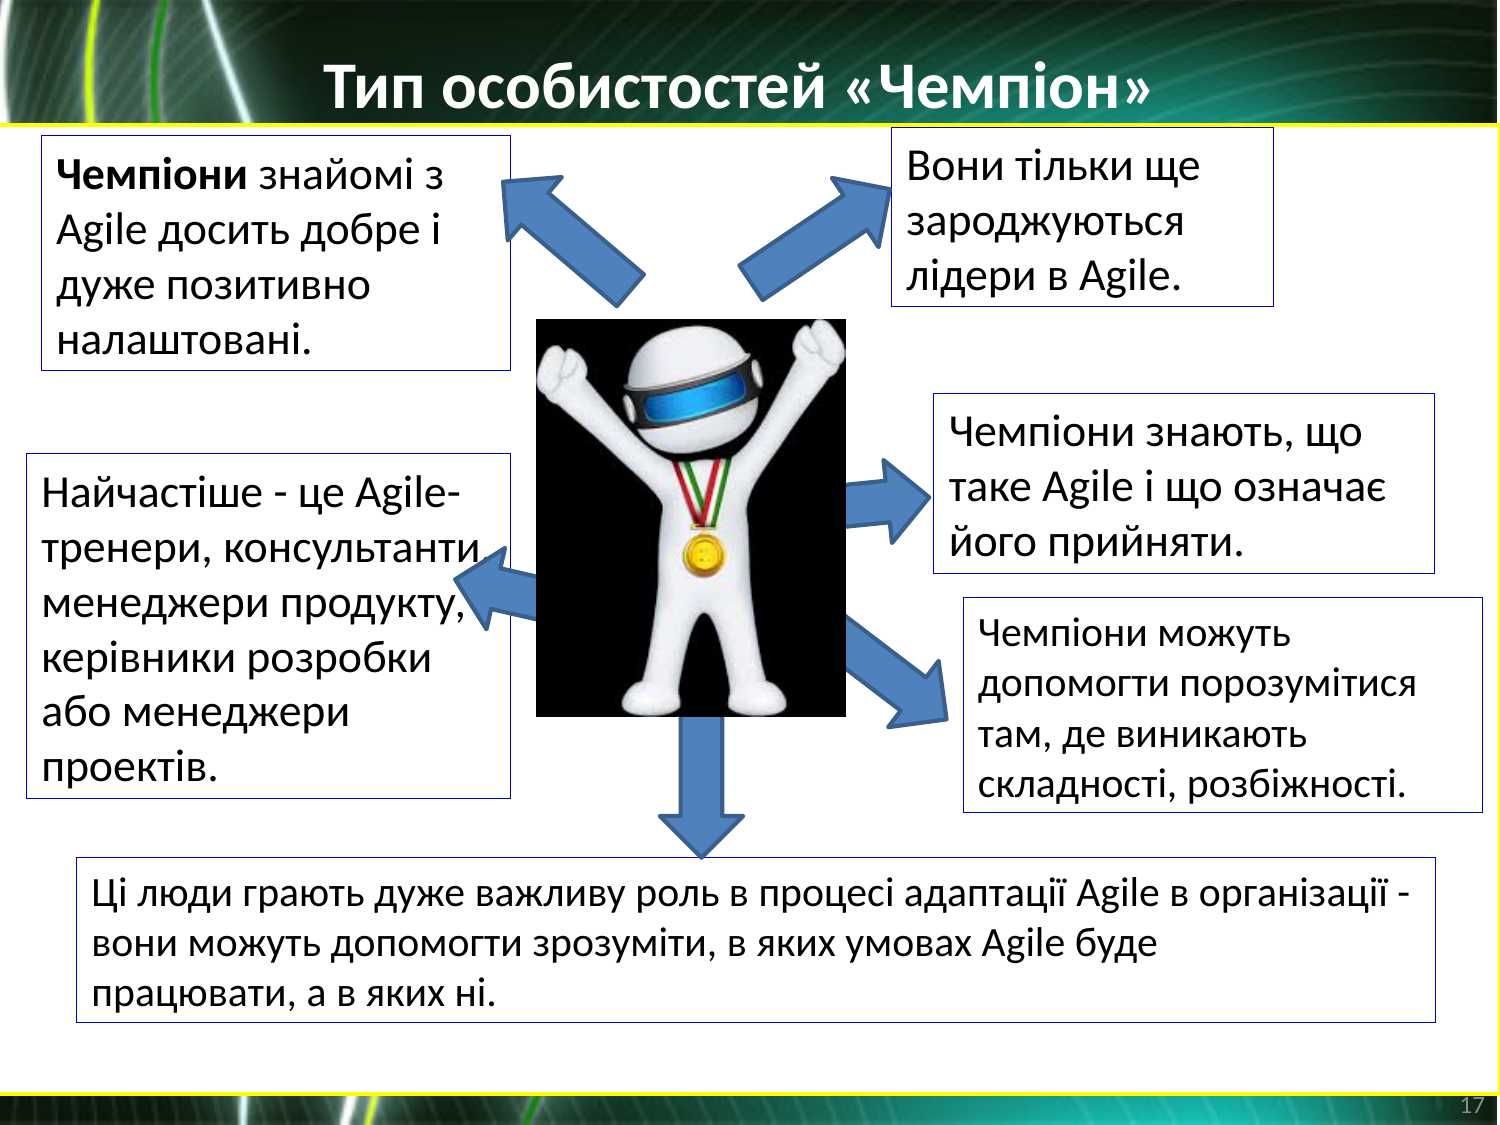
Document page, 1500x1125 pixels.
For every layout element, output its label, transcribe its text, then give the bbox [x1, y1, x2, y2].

picture [0, 1096, 1414, 1125]
text_box [500, 174, 647, 309]
text_box [453, 546, 531, 632]
text_box [852, 618, 949, 730]
slide_number 17 [1414, 1082, 1500, 1125]
text_box [657, 724, 746, 860]
text_box [737, 175, 892, 303]
picture [0, 0, 1497, 123]
text_box Вони тільки ще зароджуються лідери в Agile. [891, 127, 1274, 307]
picture [536, 319, 847, 717]
text_box Ці люди грають дуже важливу роль в процесі адаптації Agile в організації - вони можуть допомогти зрозуміти, в яких умовах Agile буде працювати, а в яких ні. [76, 857, 1436, 1023]
text_box [852, 458, 932, 546]
text_box Найчастіше - це Agile-тренери, консультанти, менеджери продукту, керівники розробки або менеджери проектів. [26, 453, 511, 799]
text_box Чемпіони знають, що таке Agile і що означає його прийняти. [933, 393, 1435, 574]
text_box Чемпіони можуть допомогти порозумітися там, де виникають складності, розбіжності. [963, 597, 1483, 813]
text_box Тип особистостей «Чемпіон» [0, 34, 1483, 130]
text_box Чемпіони знайомі з Agile досить добре і дуже позитивно налаштовані. [41, 135, 511, 371]
